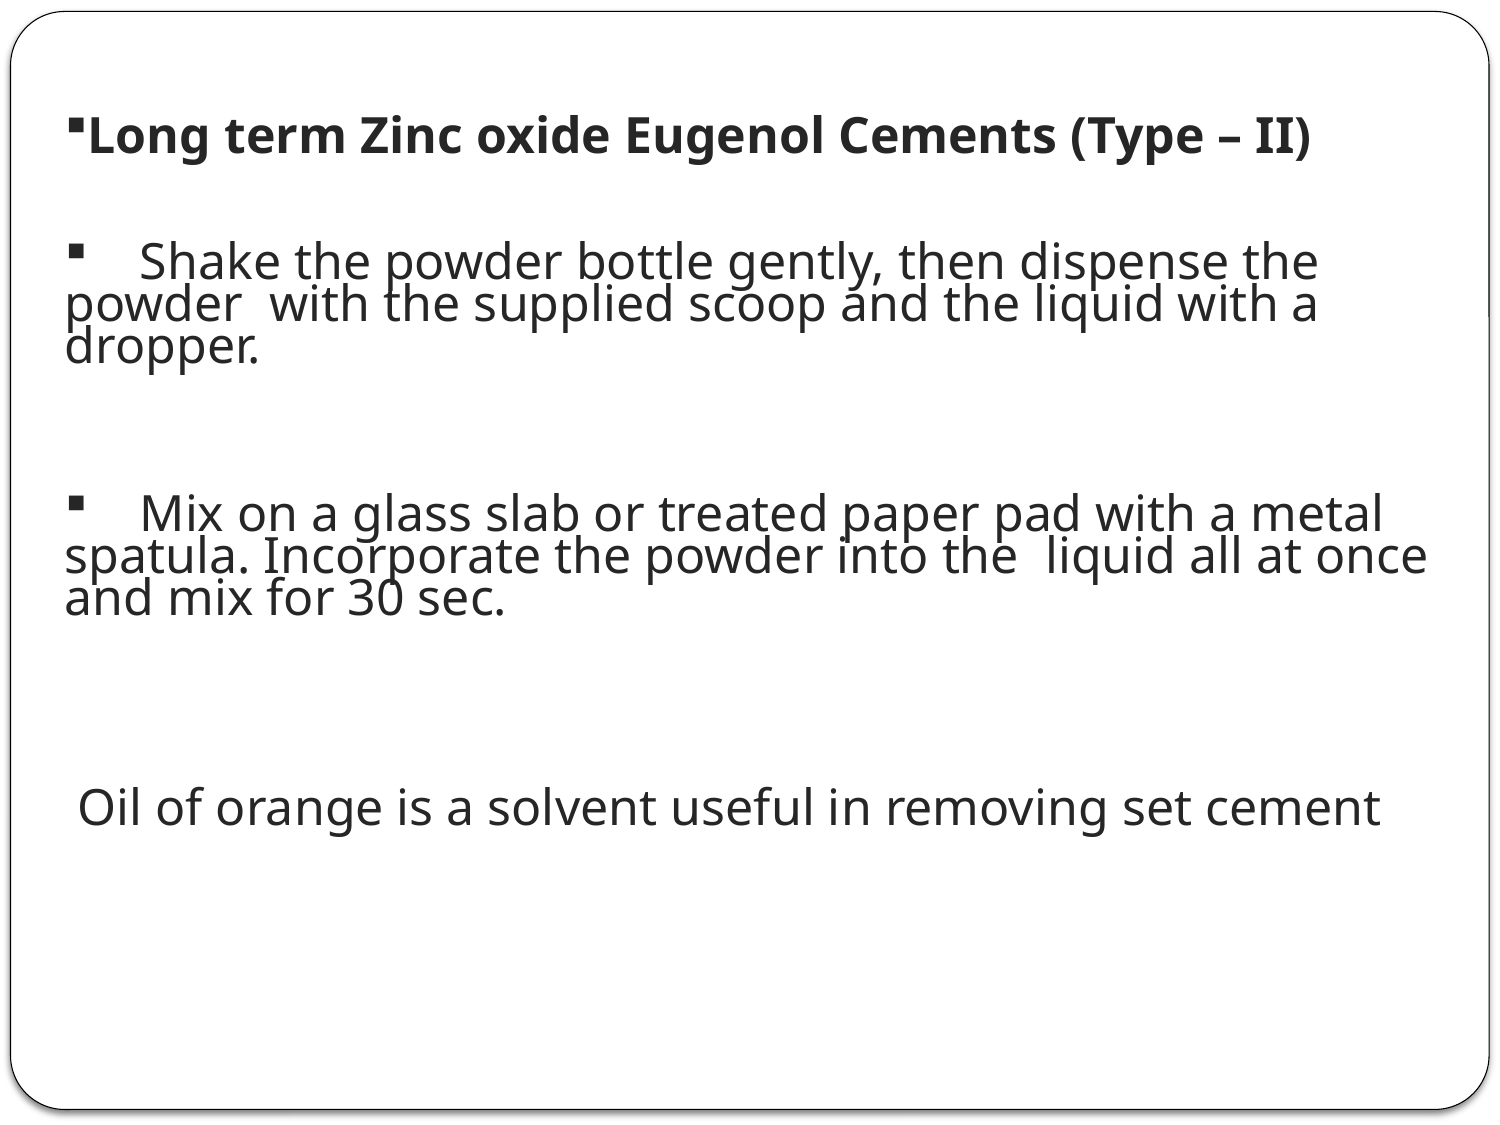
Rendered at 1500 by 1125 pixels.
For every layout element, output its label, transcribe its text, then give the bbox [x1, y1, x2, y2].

text_box Long term Zinc oxide Eugenol Cements (Type – II) Shake the powder bottle gently, then dispense the powder with the supplied scoop and the liquid with a dropper. Mix on a glass slab or treated paper pad with a metal spatula. Incorporate the powder into the liquid all at once and mix for 30 sec. Oil of orange is a solvent useful in removing set cement [50, 112, 1450, 842]
